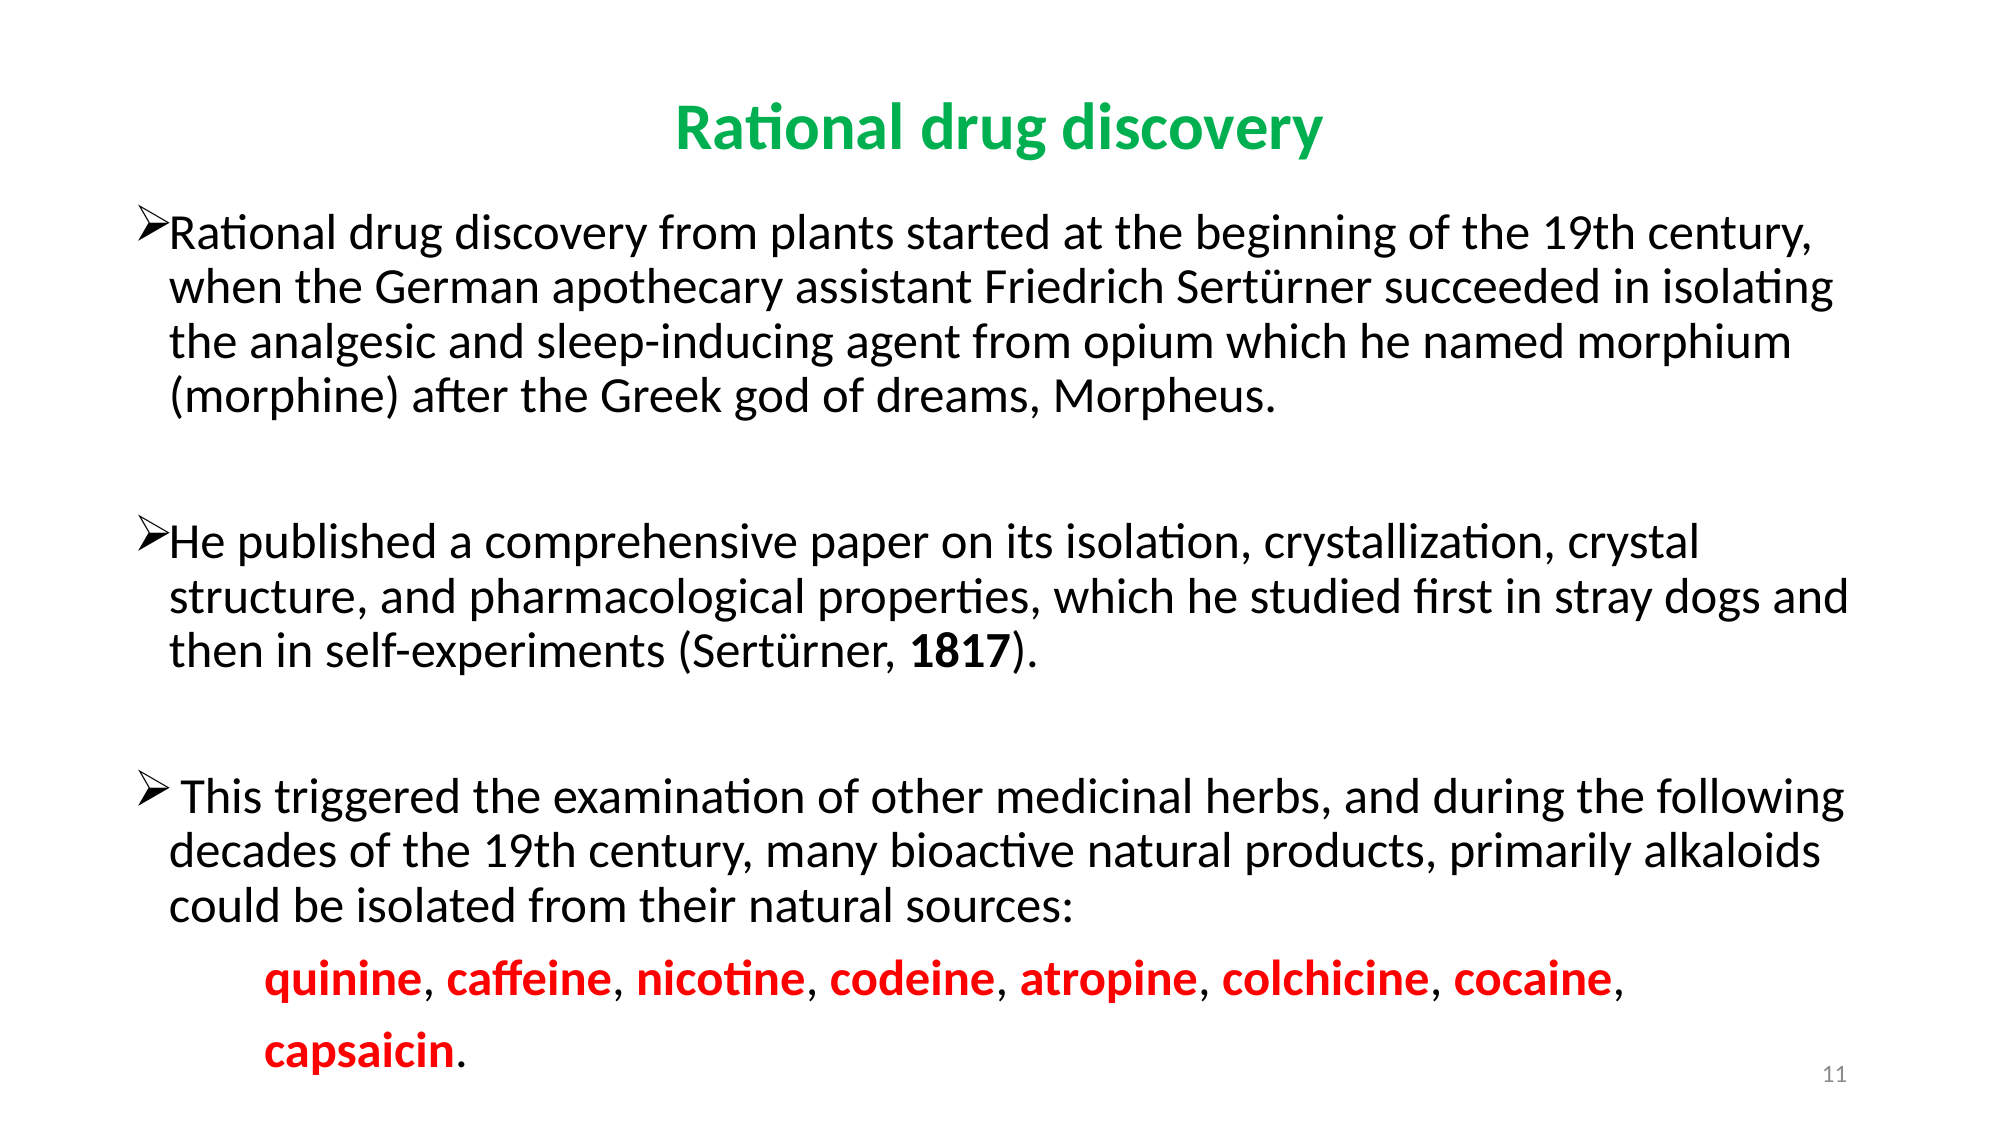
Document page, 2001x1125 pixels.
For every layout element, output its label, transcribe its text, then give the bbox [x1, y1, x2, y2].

slide_number 11 [1412, 1042, 1863, 1103]
list Rational drug discovery from plants started at the beginning of the 19th century, when the German apothecary assistant Friedrich Sertürner succeeded in isolating the analgesic and sleep-inducing agent from opium which he named morphium (morphine) after the Greek god of dreams, Morpheus. He published a comprehensive paper on its isolation, crystallization, crystal structure, and pharmacological properties, which he studied first in stray dogs and then in self-experiments (Sertürner, 1817). This triggered the examination of other medicinal herbs, and during the following decades of the 19th century, many bioactive natural products, primarily alkaloids could be isolated from their natural sources: quinine, caffeine, nicotine, codeine, atropine, colchicine, cocaine, capsaicin. [118, 197, 1882, 1093]
title Rational drug discovery [137, 58, 1863, 197]
